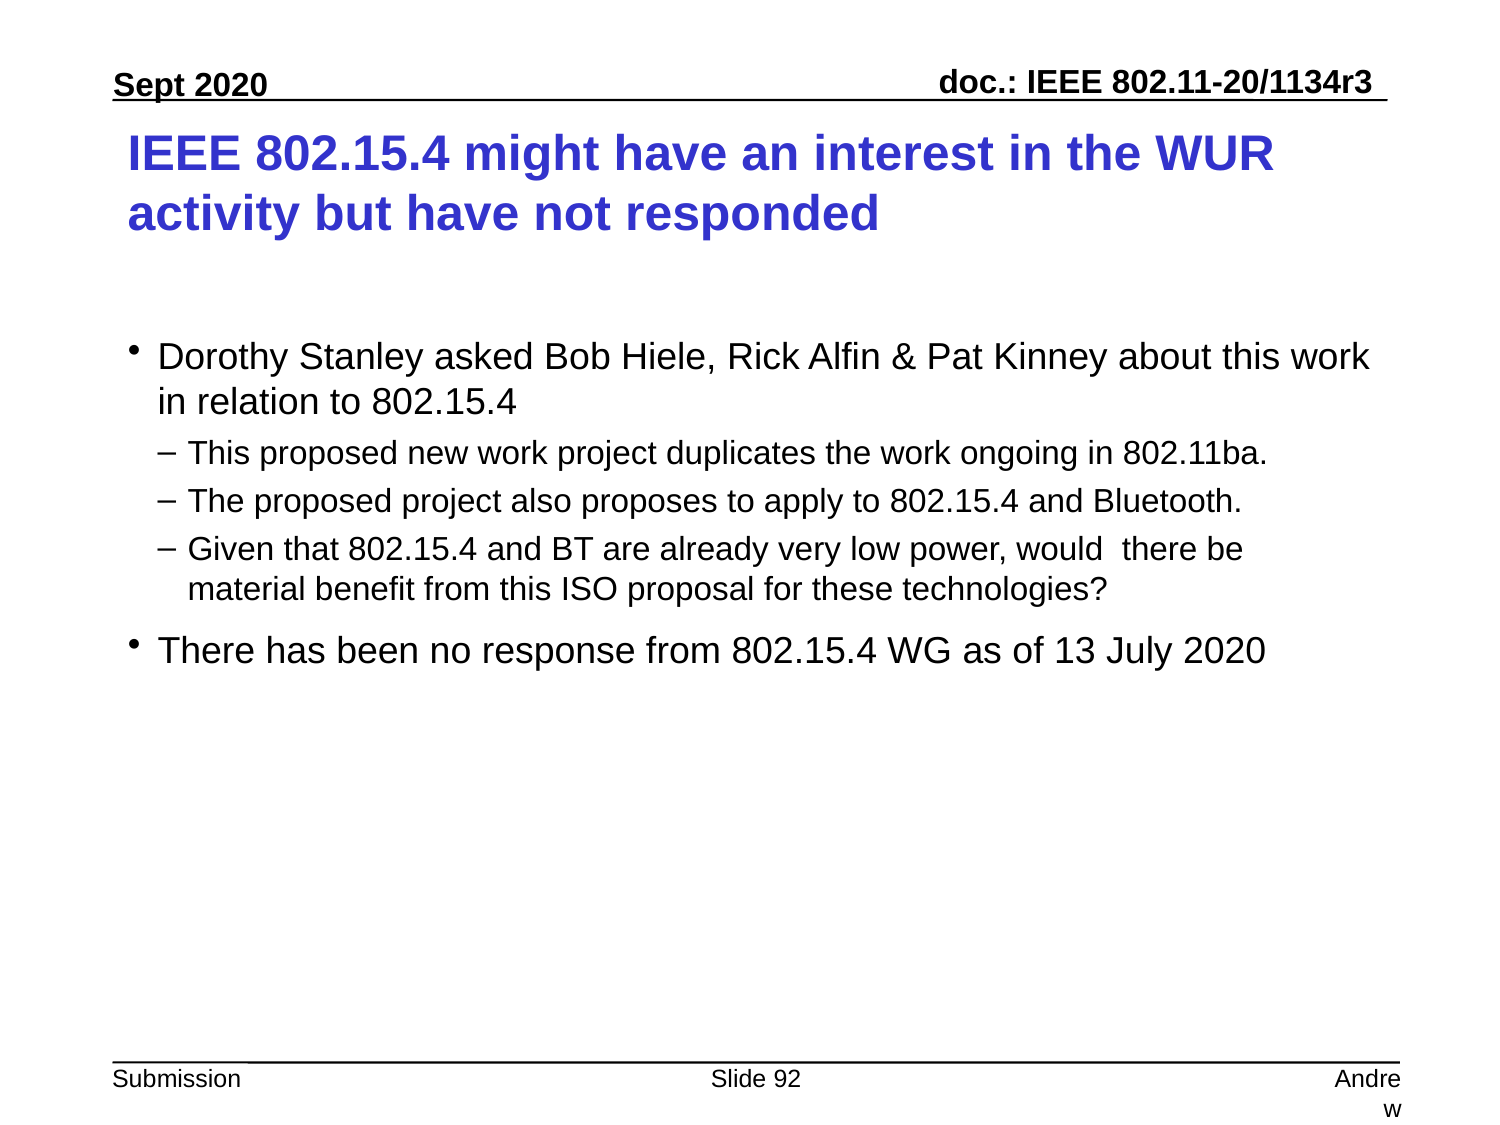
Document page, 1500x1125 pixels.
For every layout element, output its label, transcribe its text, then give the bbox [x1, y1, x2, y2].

slide_number Slide 92 [709, 1061, 803, 1093]
title IEEE 802.15.4 might have an interest in the WUR activity but have not responded [112, 112, 1388, 288]
footer Andrew Myles, Cisco [1320, 1061, 1402, 1093]
list Dorothy Stanley asked Bob Hiele, Rick Alfin & Pat Kinney about this work in relation to 802.15.4 This proposed new work project duplicates the work ongoing in 802.11ba. The proposed project also proposes to apply to 802.15.4 and Bluetooth. Given that 802.15.4 and BT are already very low power, would there be material benefit from this ISO proposal for these technologies? There has been no response from 802.15.4 WG as of 13 July 2020 [112, 324, 1388, 1000]
